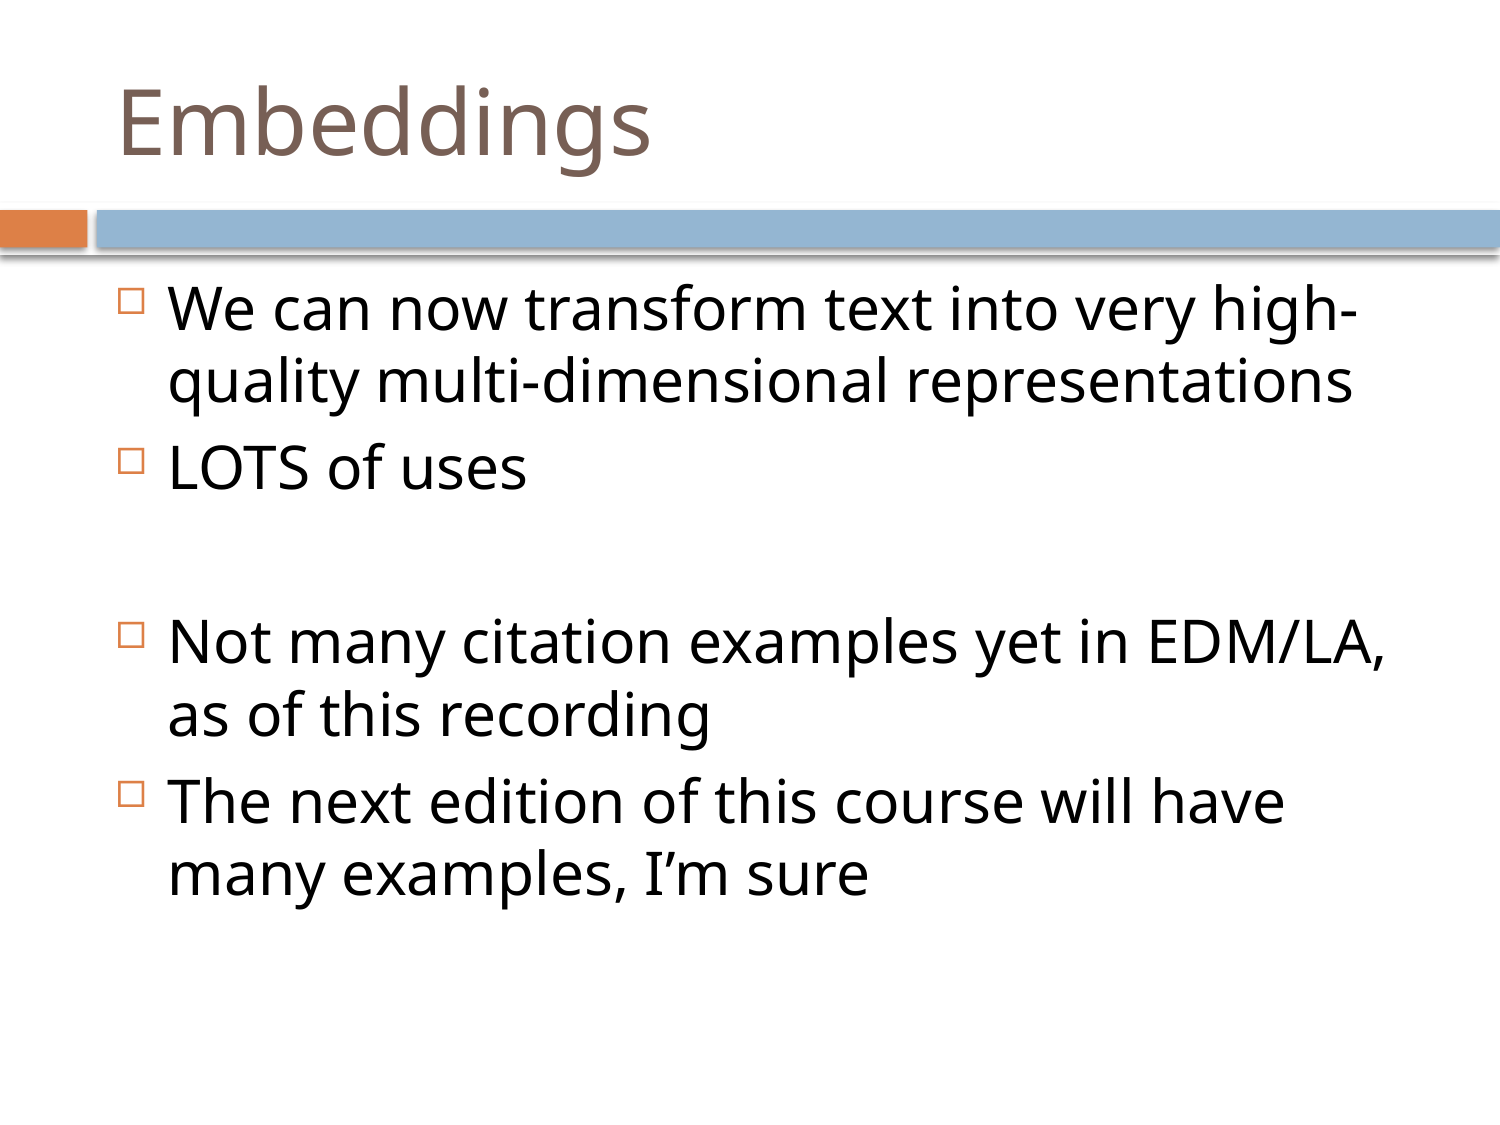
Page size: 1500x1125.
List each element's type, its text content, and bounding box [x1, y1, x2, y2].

title Embeddings [100, 37, 1438, 200]
list We can now transform text into very high-quality multi-dimensional representations LOTS of uses Not many citation examples yet in EDM/LA, as of this recording The next edition of this course will have many examples, I’m sure [100, 262, 1438, 1000]
